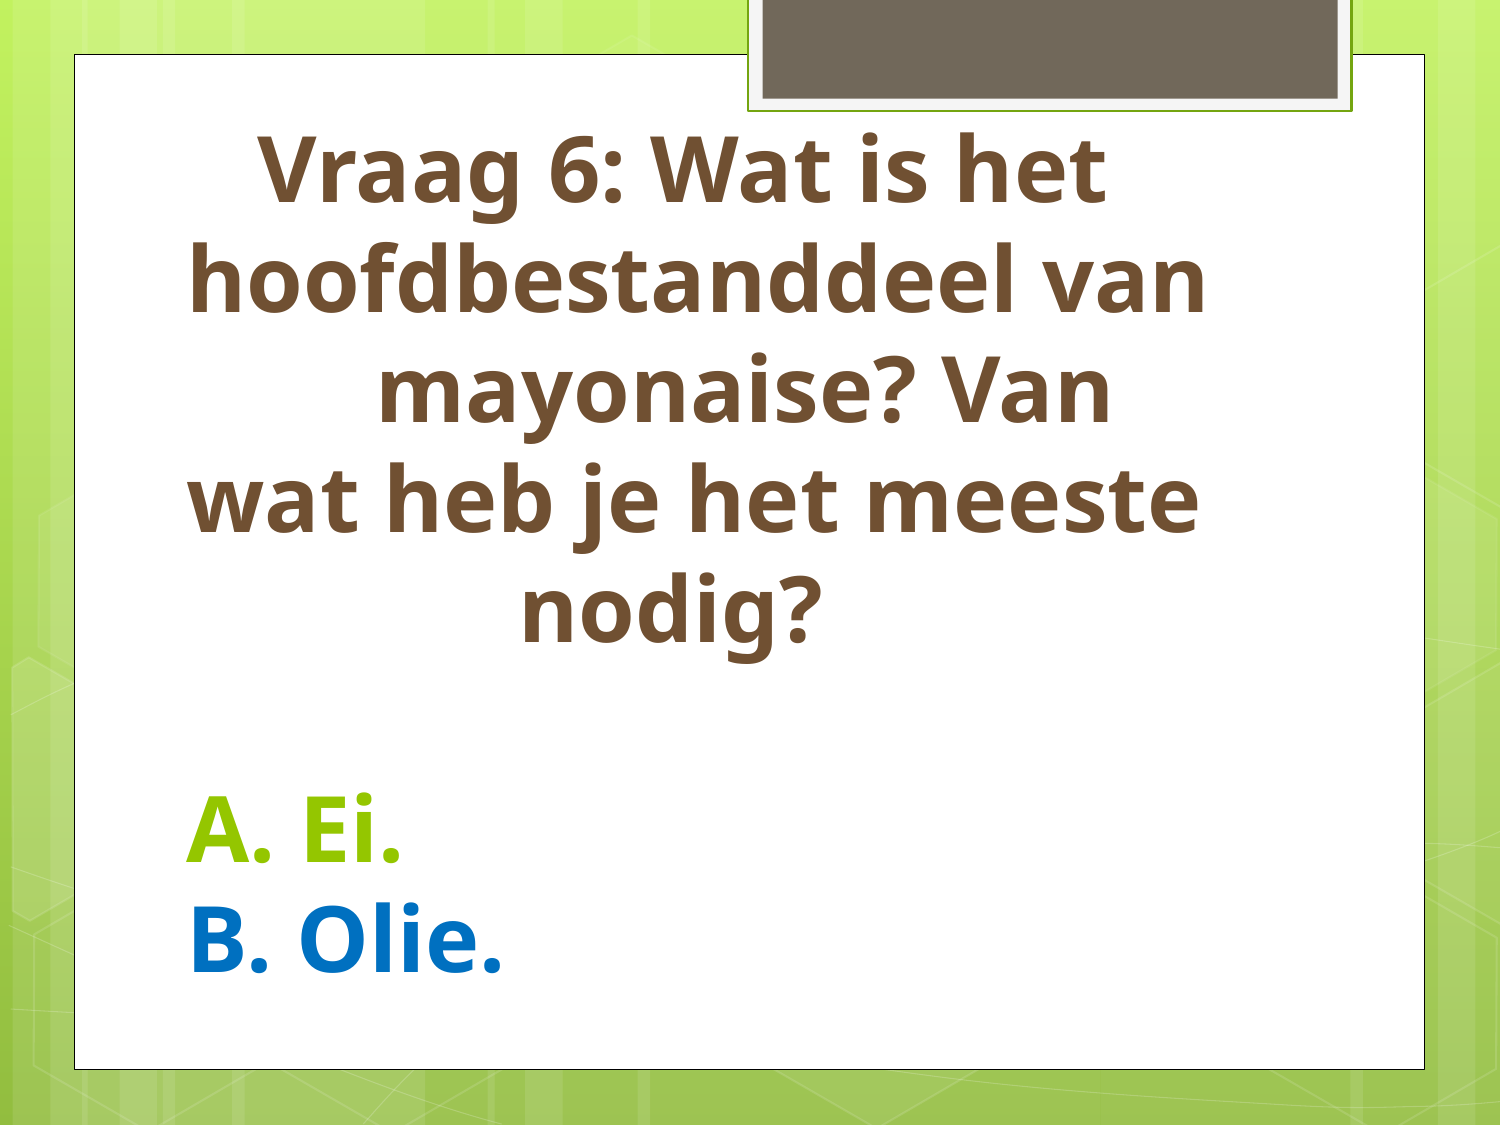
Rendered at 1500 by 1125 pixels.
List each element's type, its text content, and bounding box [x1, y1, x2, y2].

title Vraag 6: Wat is het hoofdbestanddeel van mayonaise? Van wat heb je het meeste nodig? A. Ei. B. Olie. [171, 810, 1324, 998]
